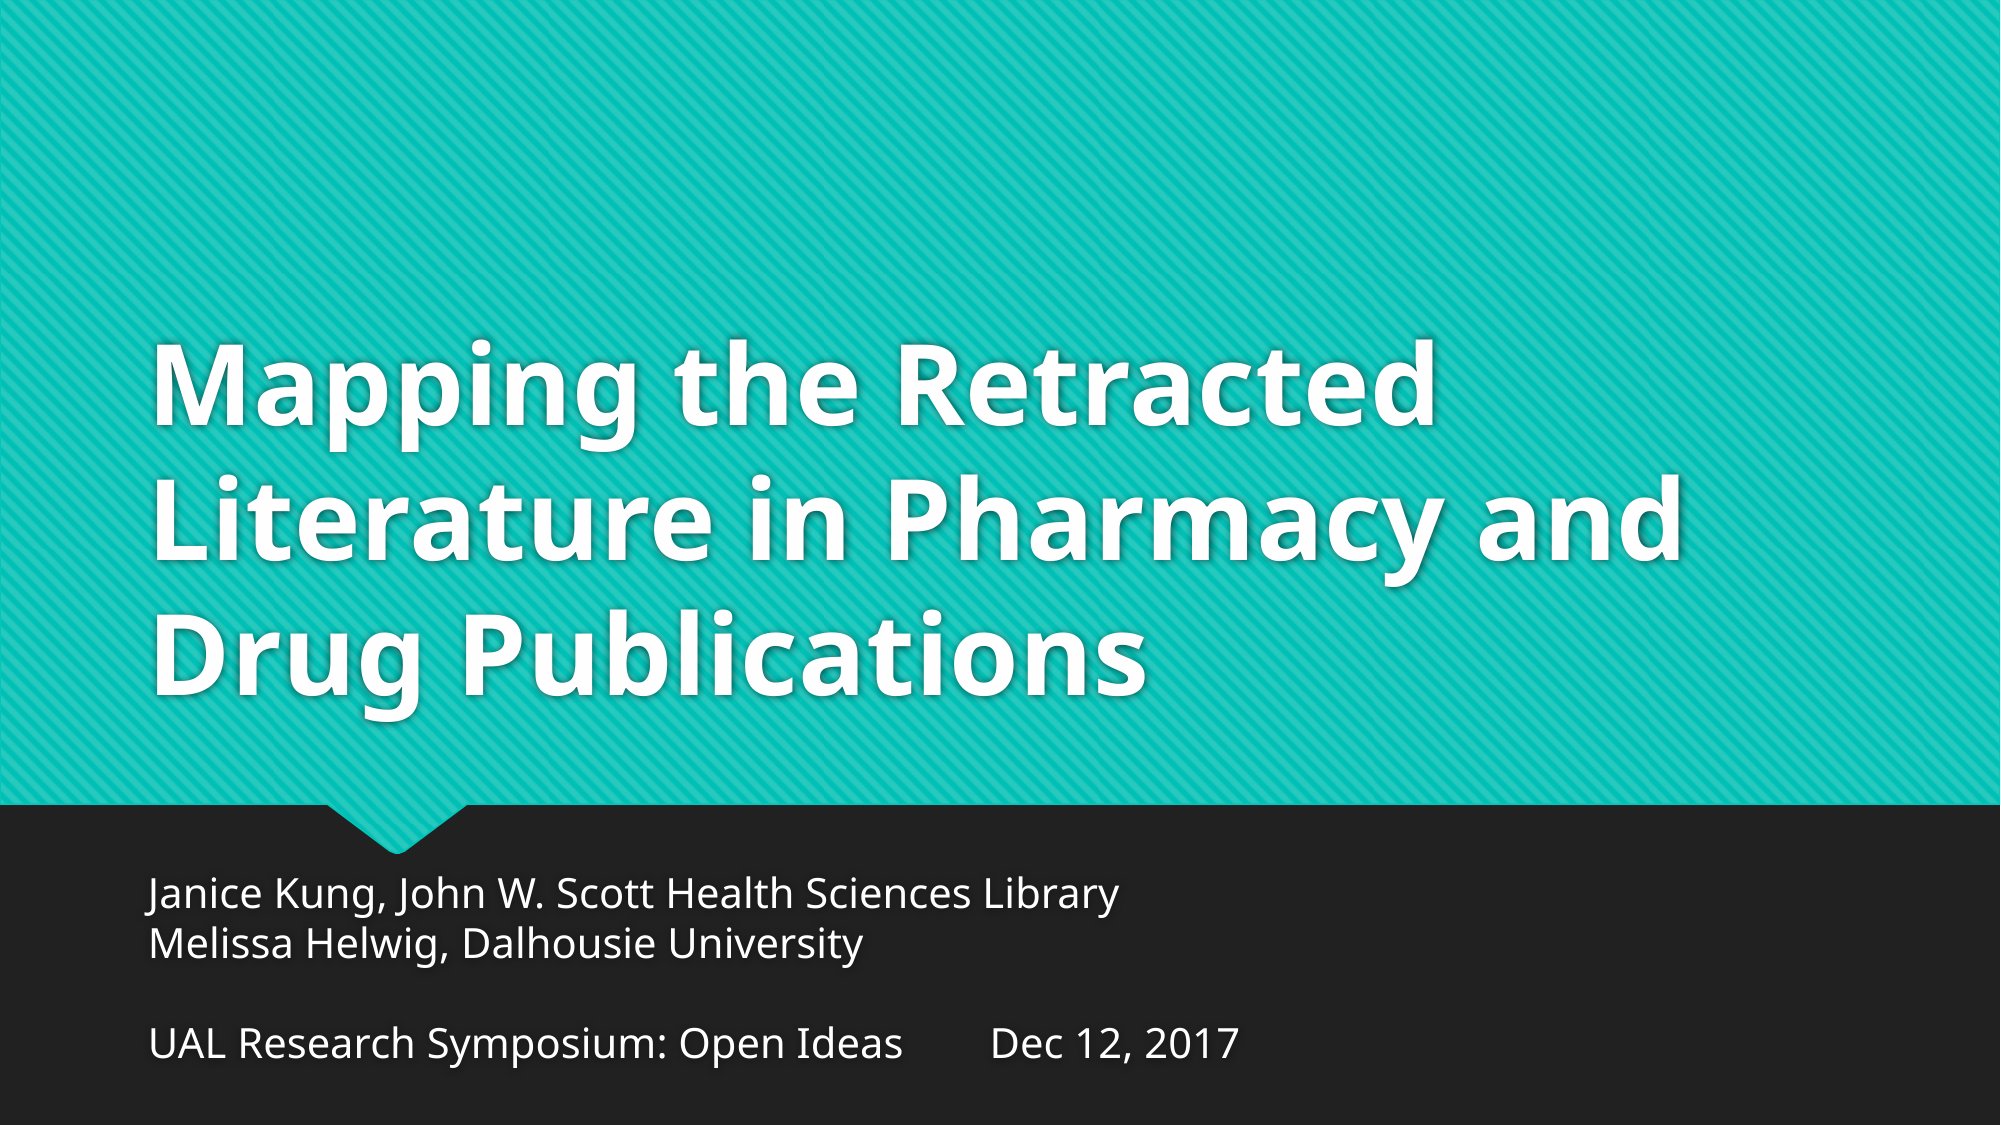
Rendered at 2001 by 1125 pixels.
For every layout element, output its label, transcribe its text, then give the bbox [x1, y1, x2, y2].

title Mapping the Retracted Literature in Pharmacy and Drug Publications [132, 237, 1868, 726]
subtitle Janice Kung, John W. Scott Health Sciences Library Melissa Helwig, Dalhousie University UAL Research Symposium: Open Ideas Dec 12, 2017 [132, 859, 1868, 1076]
picture [1, 1, 1999, 852]
